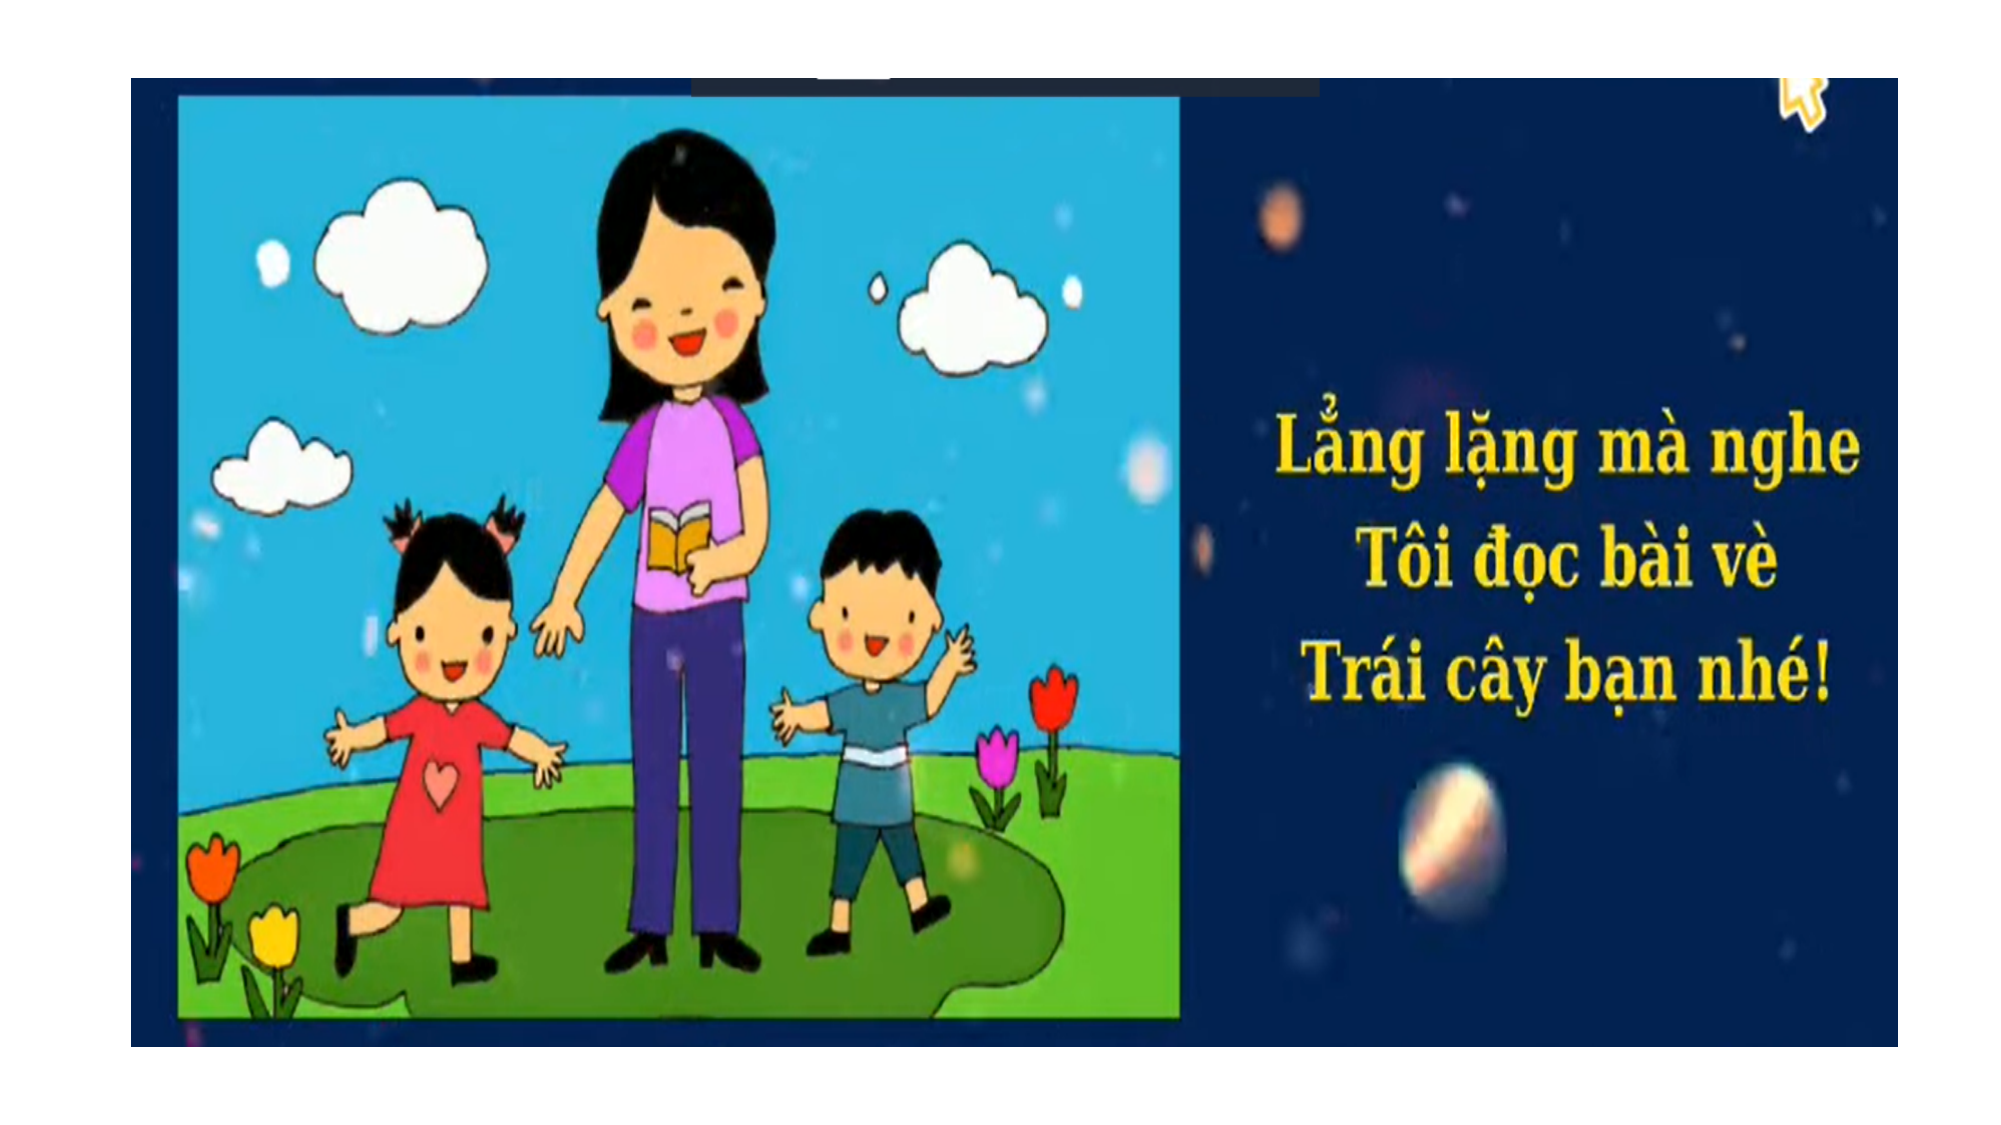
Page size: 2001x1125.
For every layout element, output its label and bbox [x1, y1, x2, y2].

picture [131, 78, 1898, 1047]
